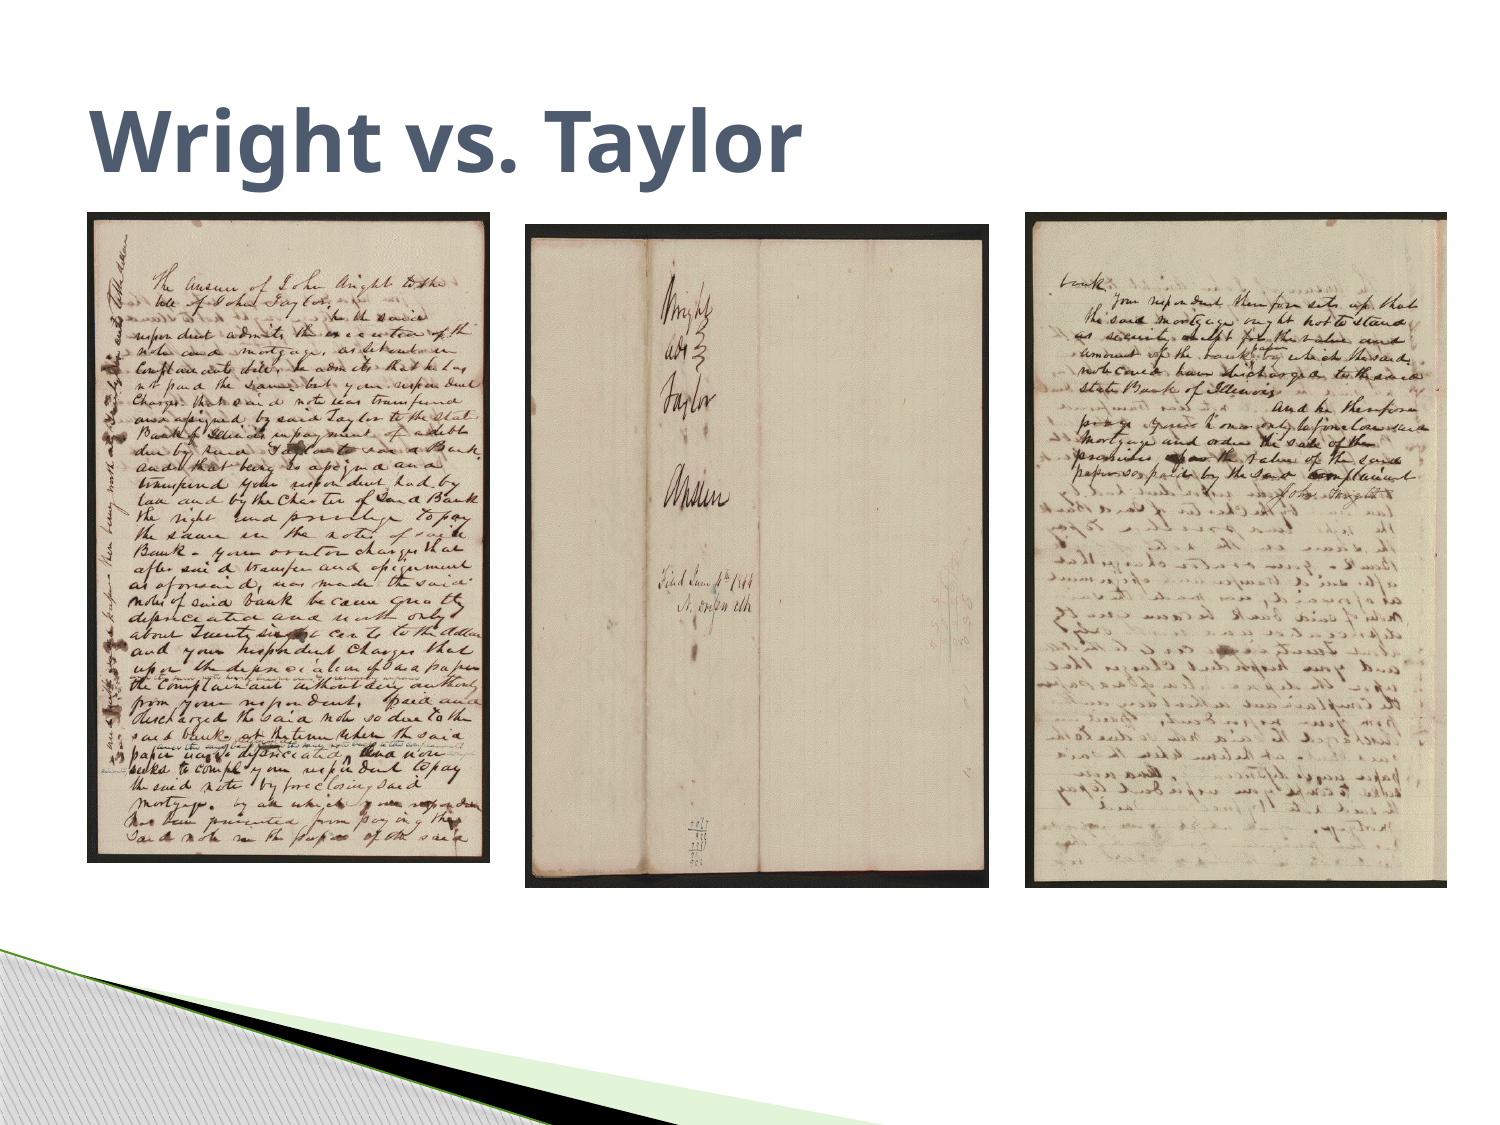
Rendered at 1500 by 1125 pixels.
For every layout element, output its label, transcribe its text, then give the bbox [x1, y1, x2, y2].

picture [524, 224, 989, 888]
picture [1024, 212, 1448, 888]
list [87, 212, 491, 863]
title Wright vs. Taylor [75, 45, 1425, 233]
